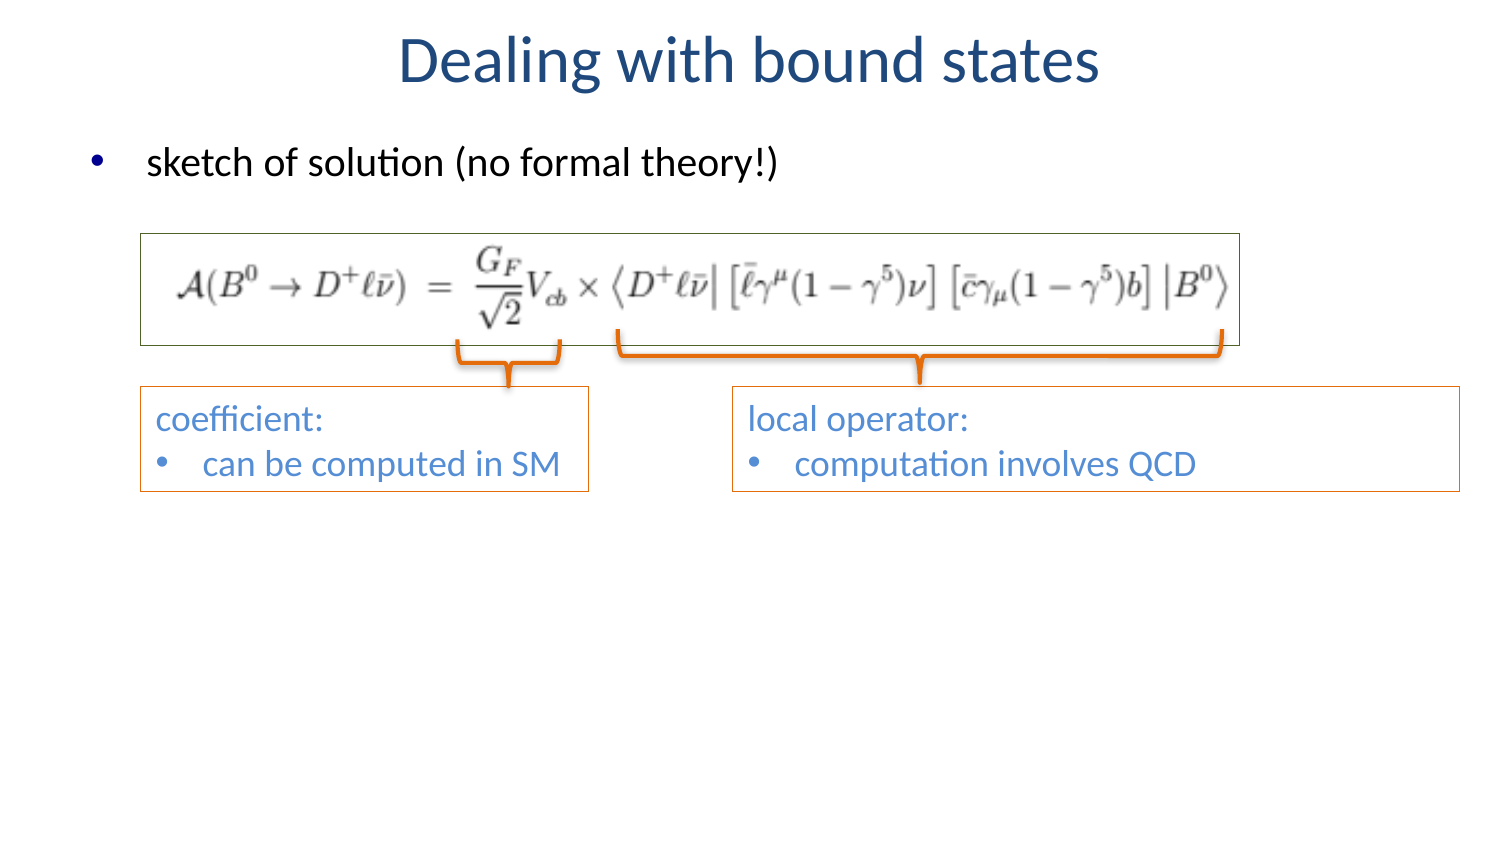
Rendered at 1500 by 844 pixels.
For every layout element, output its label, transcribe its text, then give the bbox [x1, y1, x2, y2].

picture [140, 233, 1240, 346]
text_box local operator: computation involves QCD [732, 386, 1460, 492]
text_box [618, 354, 1222, 385]
list sketch of solution (no formal theory!) [75, 127, 1425, 196]
text_box coefficient: can be computed in SM [140, 386, 589, 492]
text_box [456, 354, 562, 389]
title Dealing with bound states [75, 21, 1425, 90]
